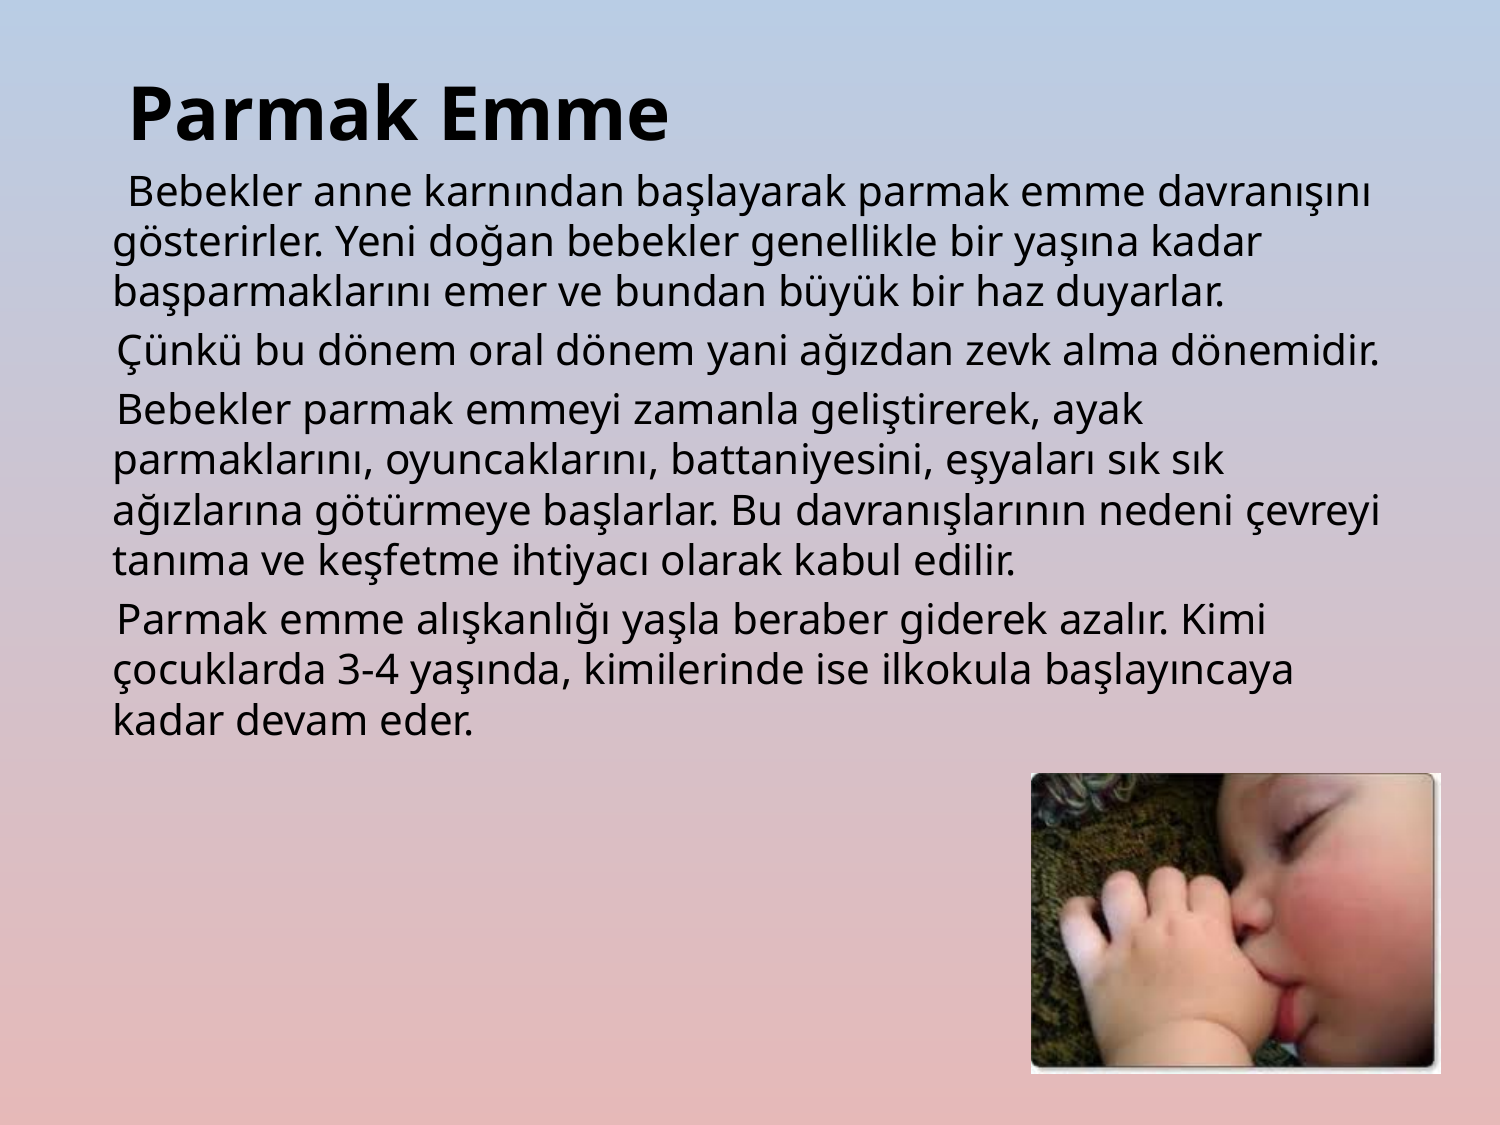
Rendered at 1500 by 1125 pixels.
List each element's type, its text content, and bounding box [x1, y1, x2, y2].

list Parmak Emme Bebekler anne karnından başlayarak parmak emme davranışını gösterirler. Yeni doğan bebekler genellikle bir yaşına kadar başparmaklarını emer ve bundan büyük bir haz duyarlar. Çünkü bu dönem oral dönem yani ağızdan zevk alma dönemidir. Bebekler parmak emmeyi zamanla geliştirerek, ayak parmaklarını, oyuncaklarını, battaniyesini, eşyaları sık sık ağızlarına götürmeye başlarlar. Bu davranışlarının nedeni çevreyi tanıma ve keşfetme ihtiyacı olarak kabul edilir. Parmak emme alışkanlığı yaşla beraber giderek azalır. Kimi çocuklarda 3-4 yaşında, kimilerinde ise ilkokula başlayıncaya kadar devam eder. [46, 58, 1397, 801]
picture [1030, 773, 1441, 1074]
